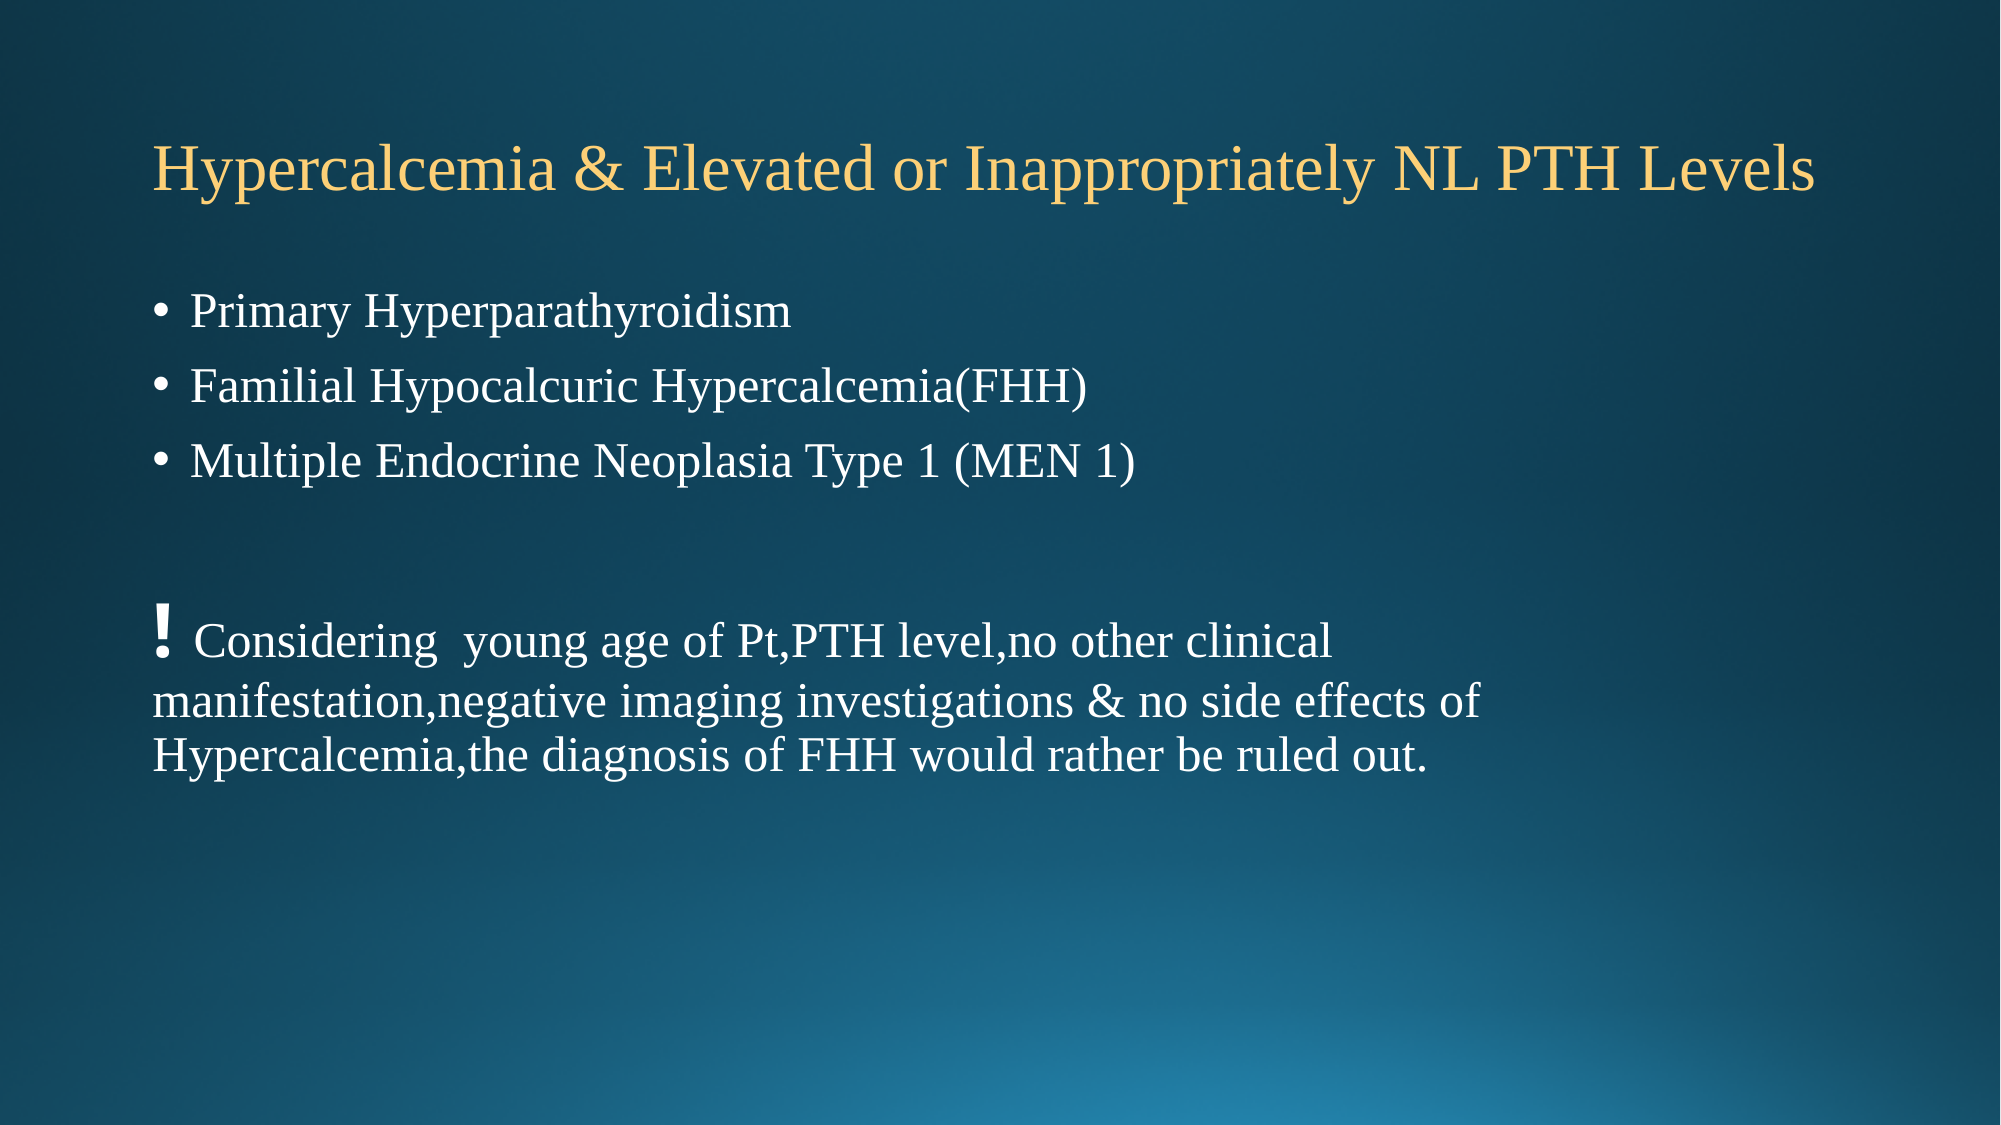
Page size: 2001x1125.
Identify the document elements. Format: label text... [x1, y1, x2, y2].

title Hypercalcemia & Elevated or Inappropriately NL PTH Levels [137, 59, 1863, 278]
picture [0, 0, 2001, 1125]
list Primary Hyperparathyroidism Familial Hypocalcuric Hypercalcemia(FHH) Multiple Endocrine Neoplasia Type 1 (MEN 1) ! Considering young age of Pt,PTH level,no other clinical manifestation,negative imaging investigations & no side effects of Hypercalcemia,the diagnosis of FHH would rather be ruled out. [137, 277, 1817, 992]
